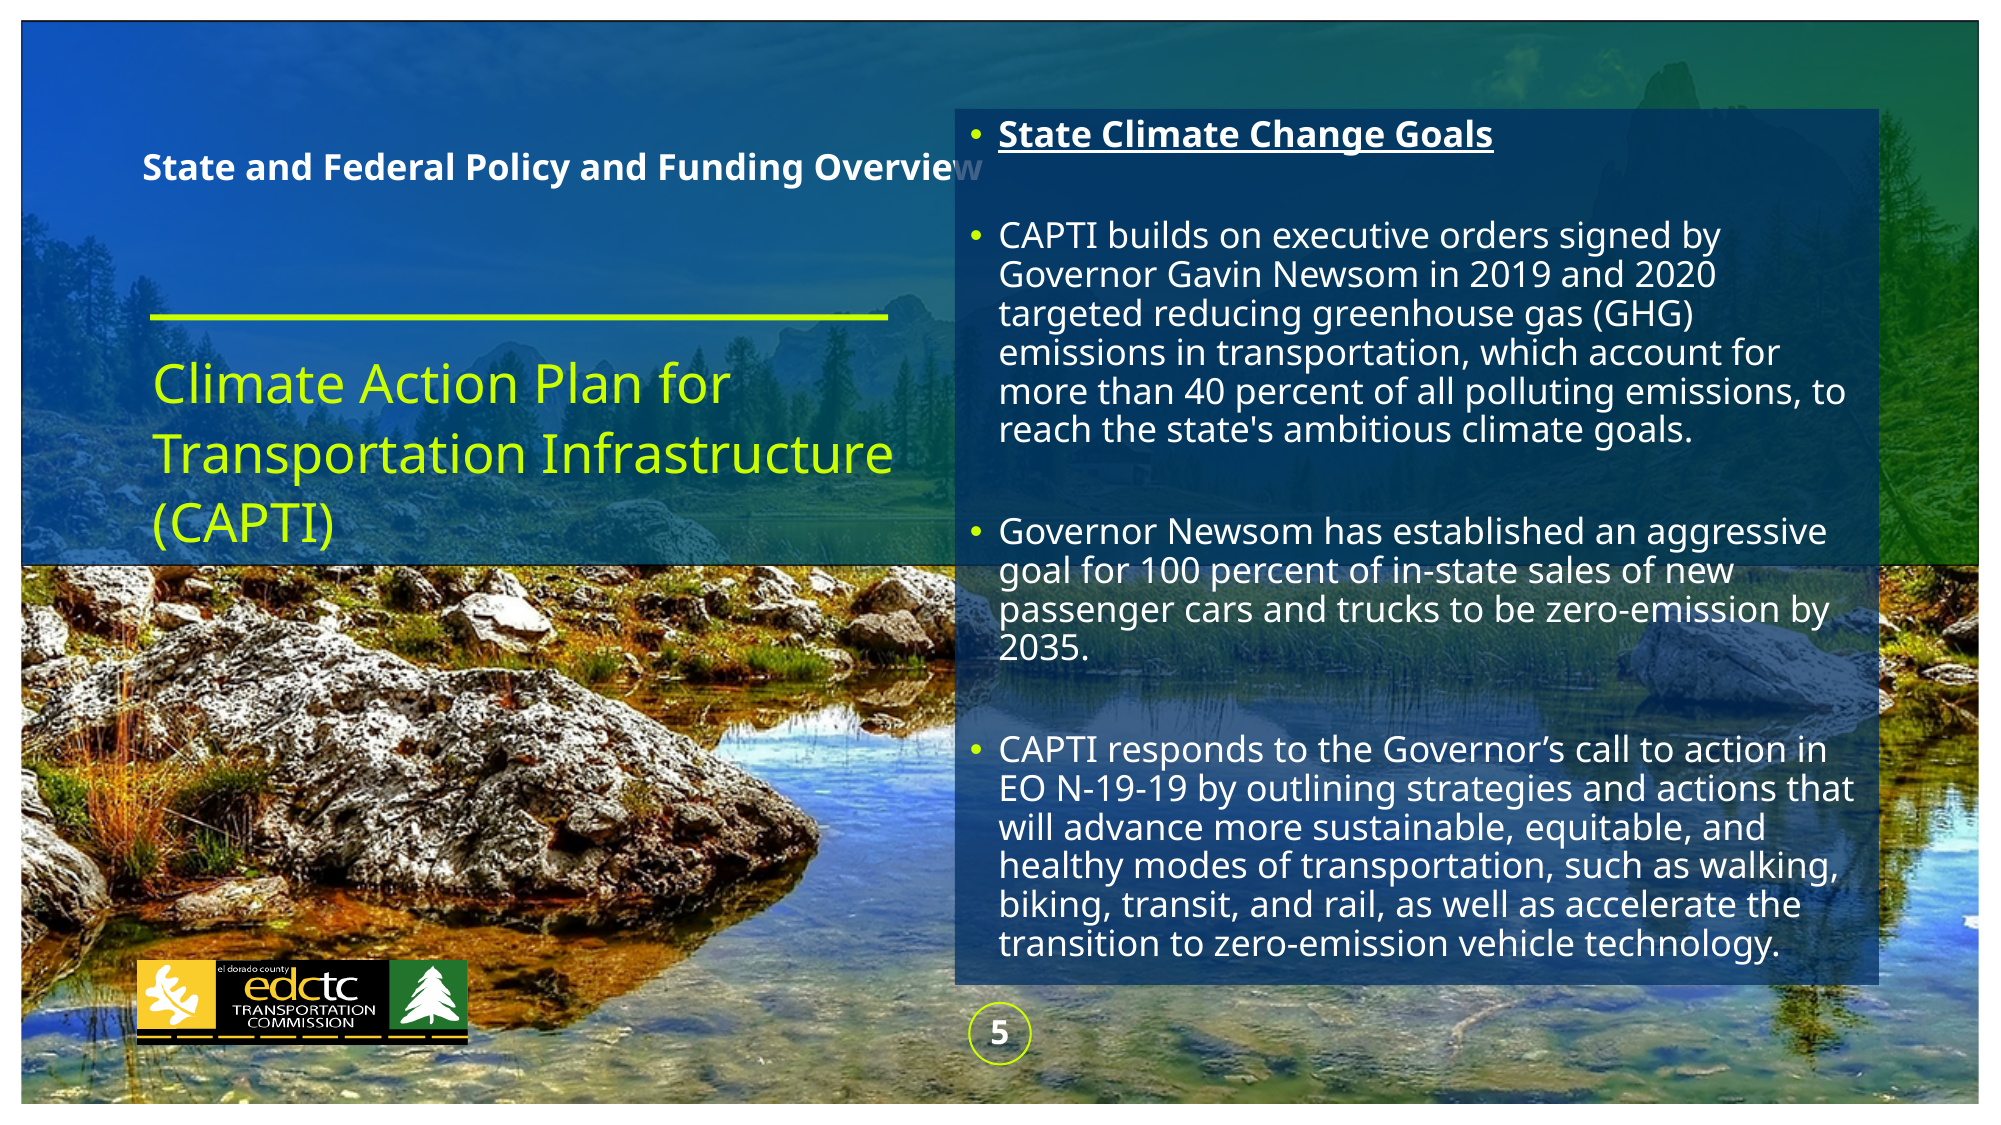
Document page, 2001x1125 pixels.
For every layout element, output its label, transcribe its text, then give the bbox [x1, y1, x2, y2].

title State and Federal Policy and Funding Overview [127, 87, 1000, 216]
list State Climate Change Goals CAPTI builds on executive orders signed by Governor Gavin Newsom in 2019 and 2020 targeted reducing greenhouse gas (GHG) emissions in transportation, which account for more than 40 percent of all polluting emissions, to reach the state's ambitious climate goals. Governor Newsom has established an aggressive goal for 100 percent of in-state sales of new passenger cars and trucks to be zero-emission by 2035. CAPTI responds to the Governor’s call to action in EO N-19-19 by outlining strategies and actions that will advance more sustainable, equitable, and healthy modes of transportation, such as walking, biking, transit, and rail, as well as accelerate the transition to zero-emission vehicle technology. [954, 108, 1879, 985]
list Climate Action Plan for Transportation Infrastructure (CAPTI) [138, 337, 954, 563]
picture [21, 21, 1979, 1104]
slide_number 5 [954, 1003, 1045, 1064]
